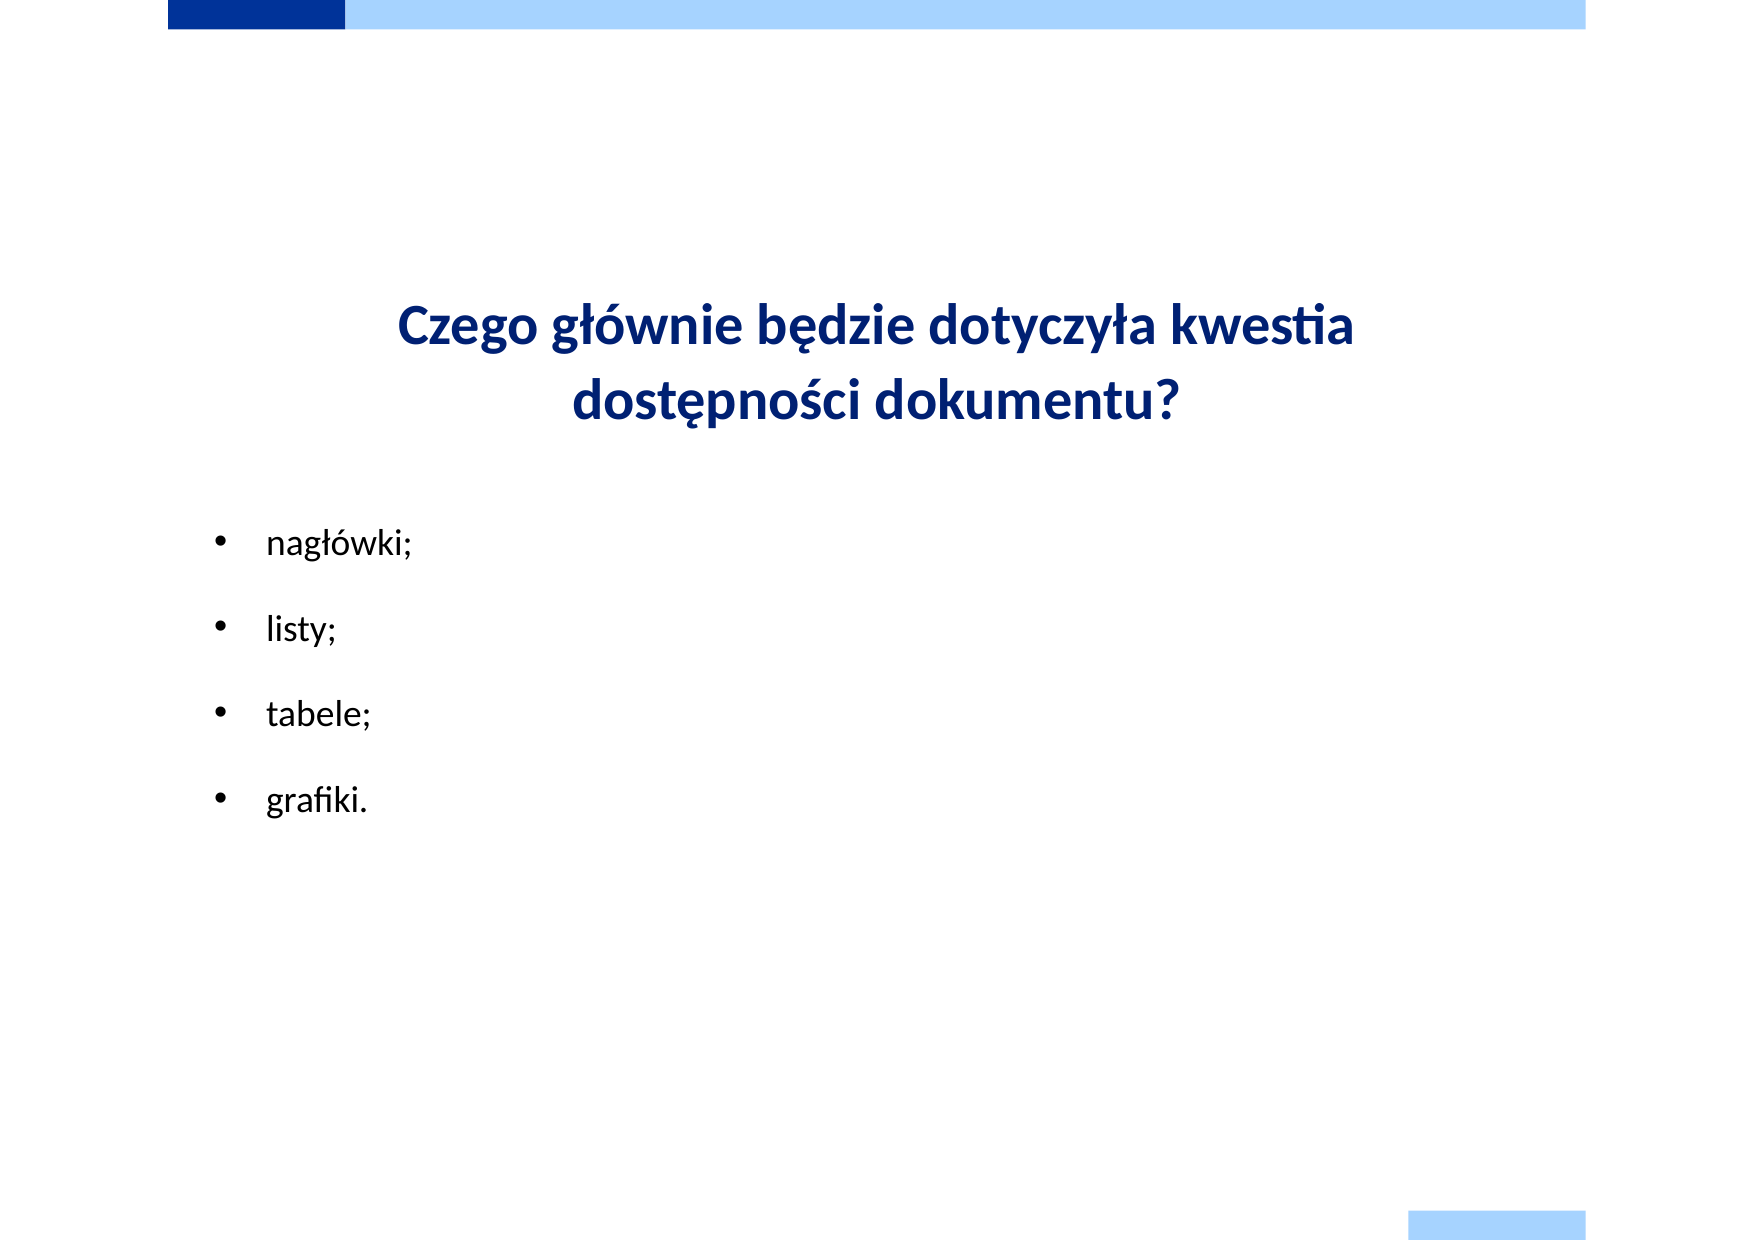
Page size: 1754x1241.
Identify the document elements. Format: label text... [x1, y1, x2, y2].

text_box nagłówki; listy; tabele; grafiki. [201, 457, 1190, 783]
title Czego głównie będzie dotyczyła kwestia dostępności dokumentu? [347, 208, 1407, 431]
